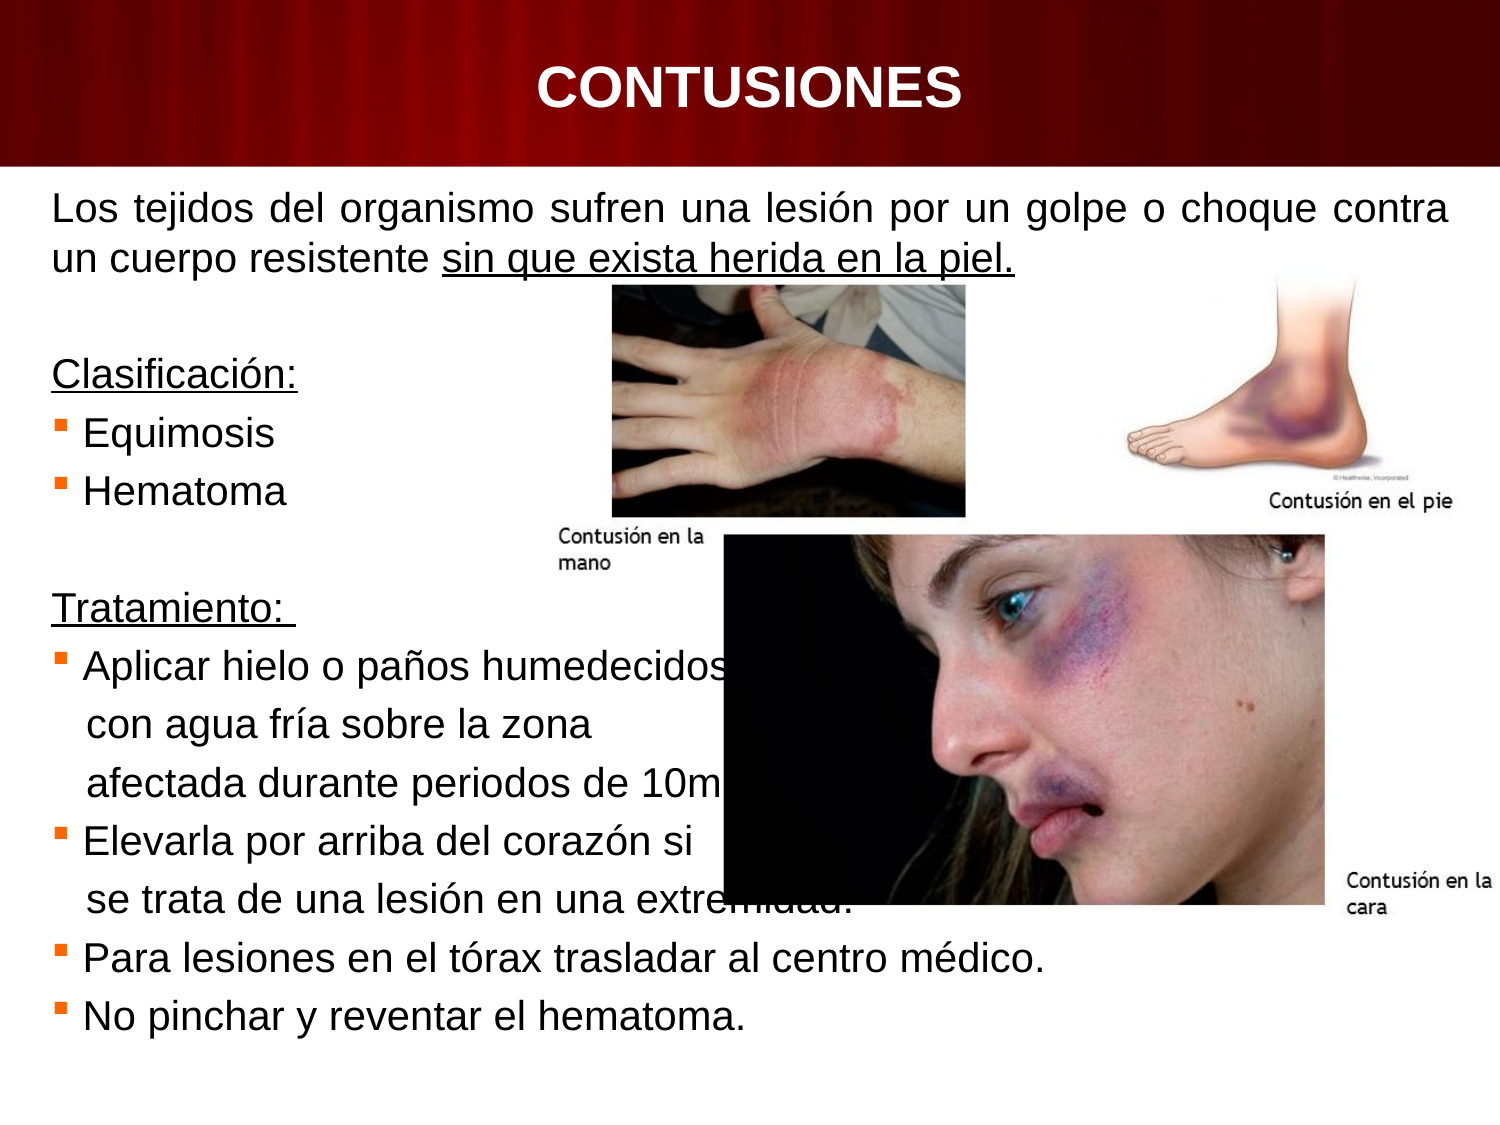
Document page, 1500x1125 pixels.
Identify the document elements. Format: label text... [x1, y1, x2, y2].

list Los tejidos del organismo sufren una lesión por un golpe o choque contra un cuerpo resistente sin que exista herida en la piel. Clasificación: Equimosis Hematoma Tratamiento: Aplicar hielo o paños humedecidos con agua fría sobre la zona afectada durante periodos de 10min Elevarla por arriba del corazón si se trata de una lesión en una extremidad. Para lesiones en el tórax trasladar al centro médico. No pinchar y reventar el hematoma. [51, 172, 1451, 1067]
title CONTUSIONES [51, 35, 1449, 135]
picture [0, 0, 1500, 1125]
